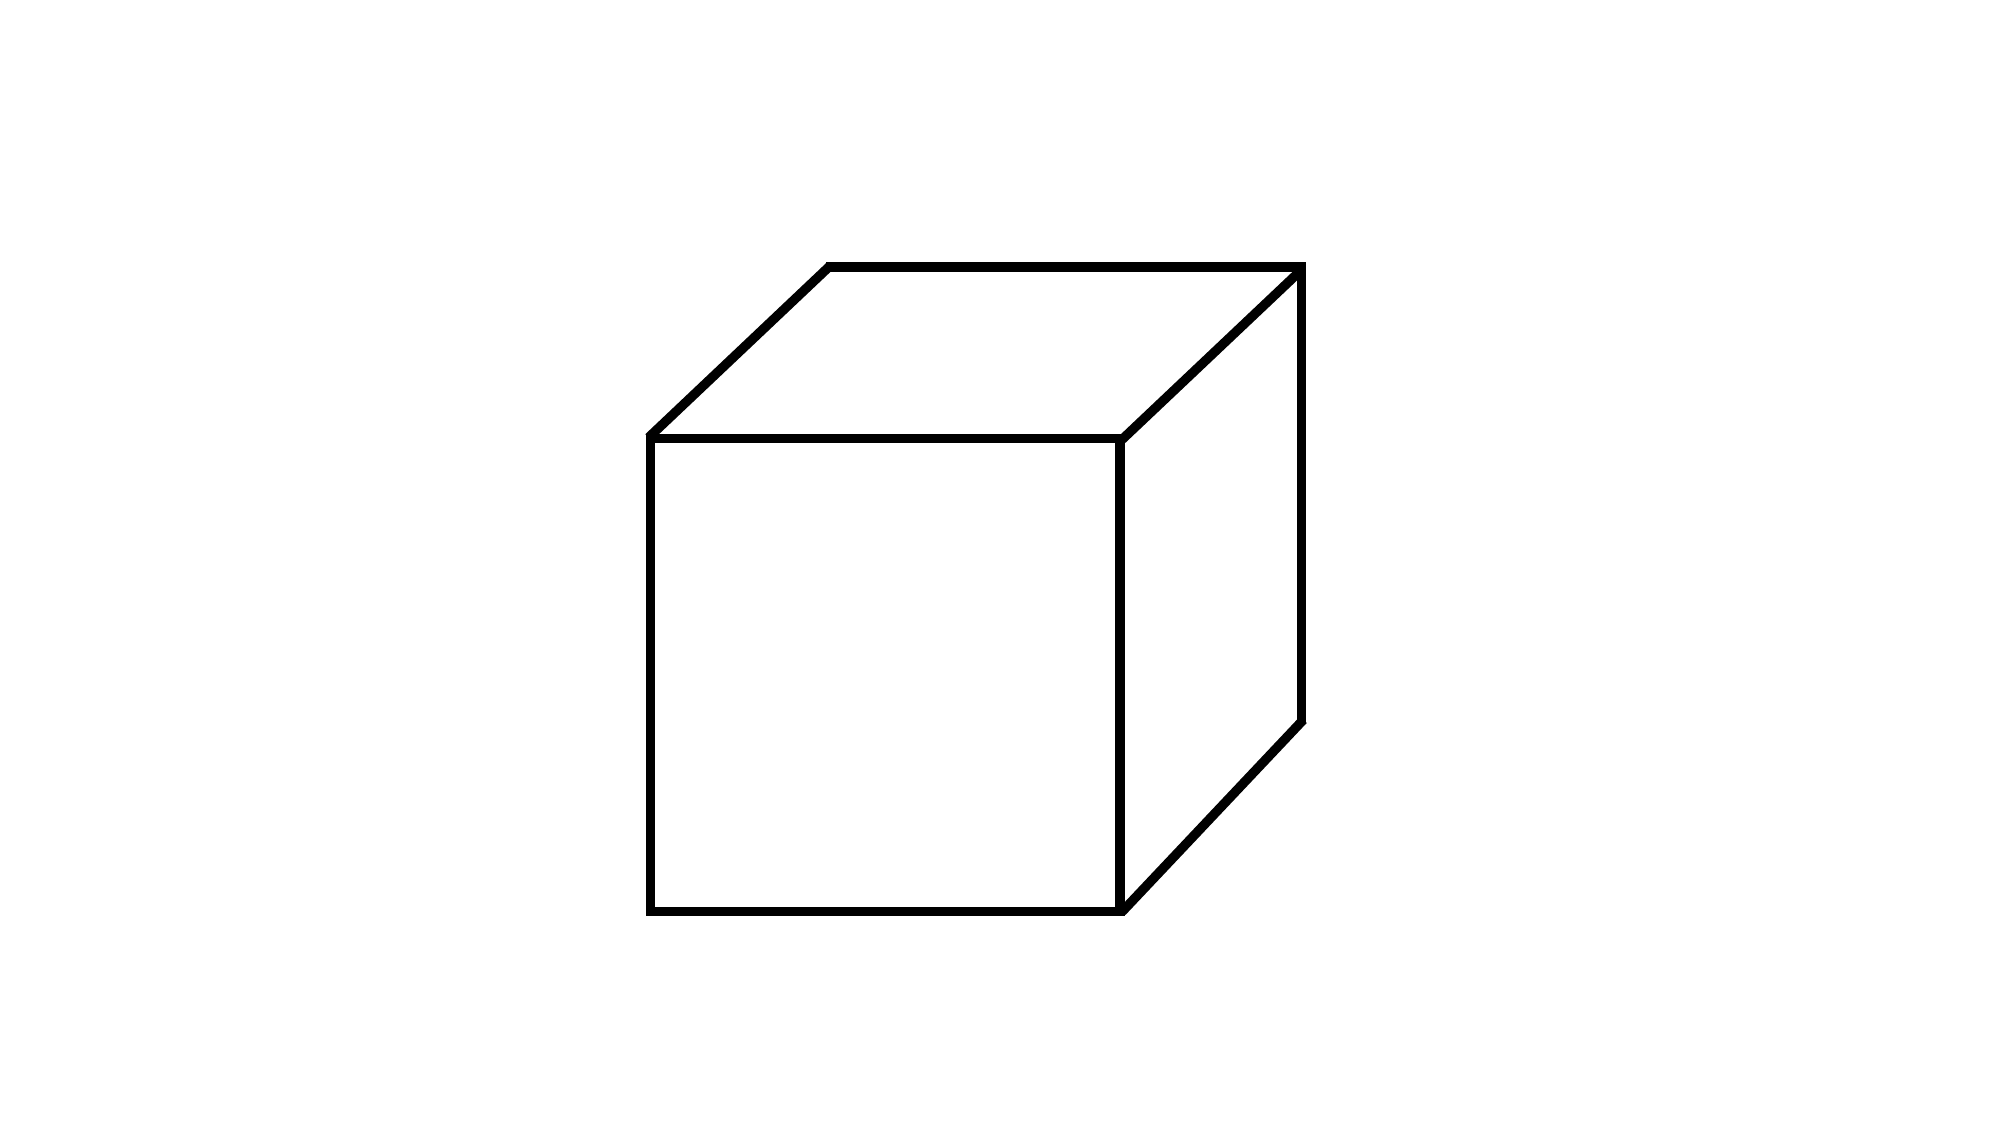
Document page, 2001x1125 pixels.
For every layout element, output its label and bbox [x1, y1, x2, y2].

text_box [1122, 719, 1304, 912]
text_box [650, 437, 1121, 913]
text_box [648, 266, 830, 438]
text_box [1120, 269, 1302, 442]
